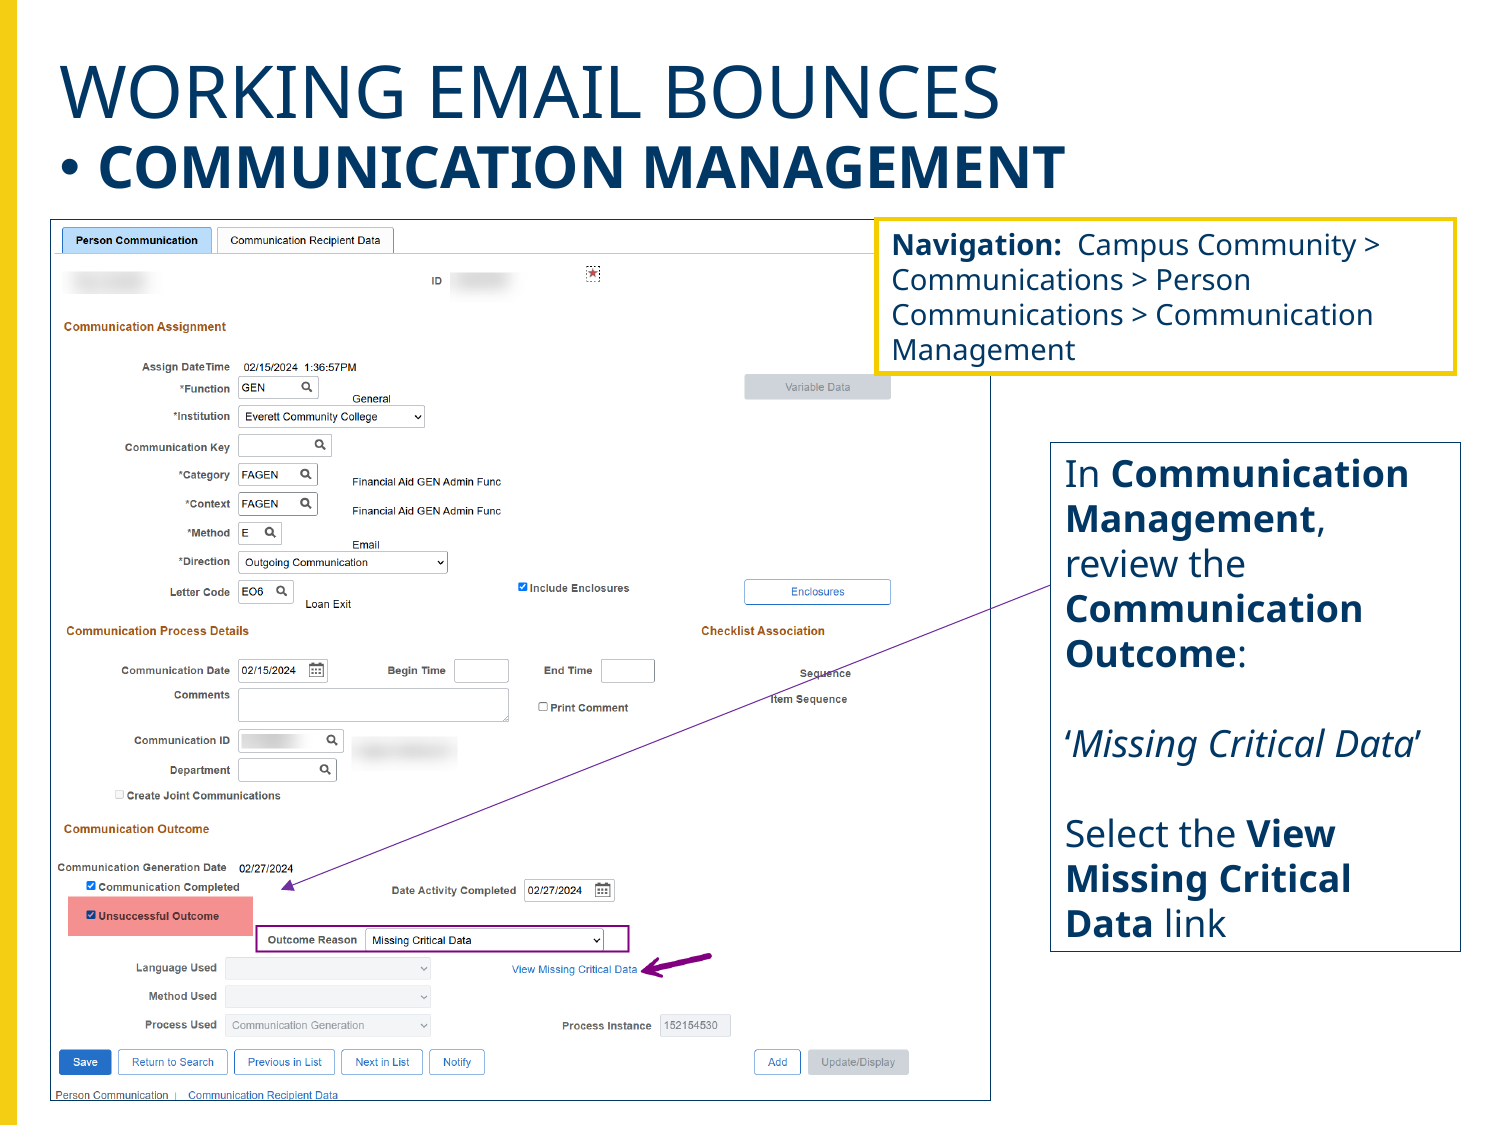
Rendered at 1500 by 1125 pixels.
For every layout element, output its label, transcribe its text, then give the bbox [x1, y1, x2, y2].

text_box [280, 585, 1050, 890]
picture [50, 219, 991, 1101]
list COMMUNICATION MANAGEMENT [44, 131, 1304, 1006]
text_box Navigation: Campus Community > Communications > Person Communications > Communication Management [876, 218, 1456, 375]
title Working email bounces [44, 48, 1448, 178]
text_box In Communication Management, review the Communication Outcome: ‘Missing Critical Data’ Select the View Missing Critical Data link [1050, 442, 1461, 952]
